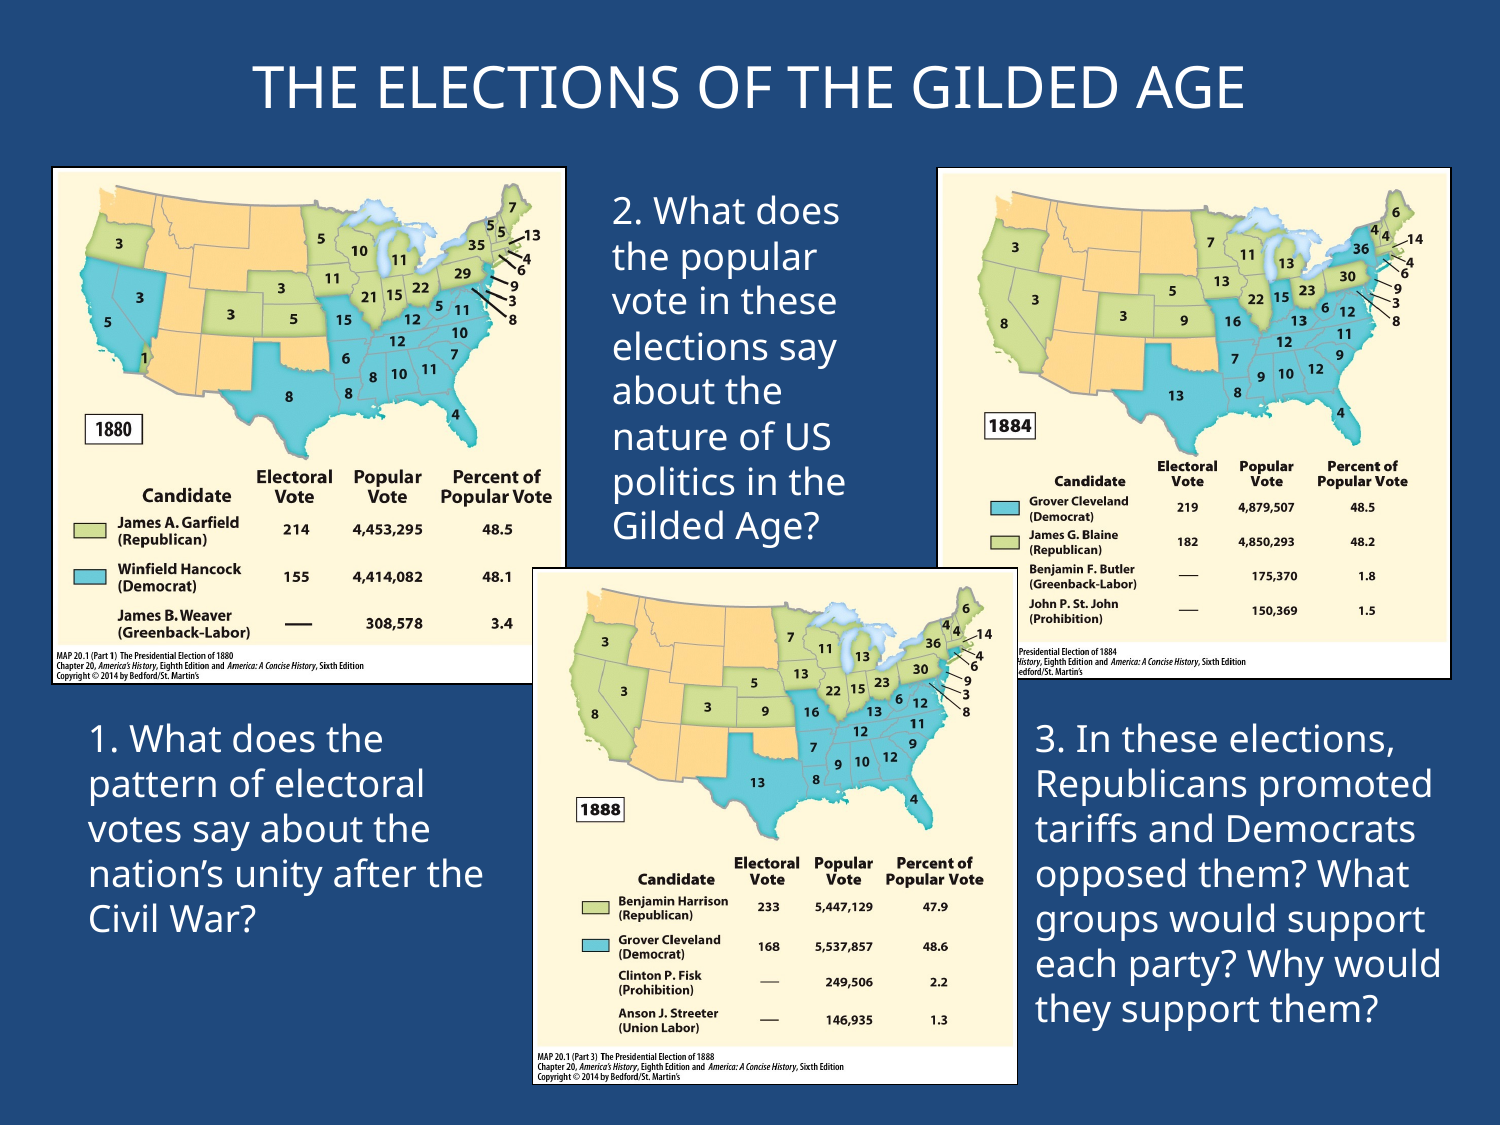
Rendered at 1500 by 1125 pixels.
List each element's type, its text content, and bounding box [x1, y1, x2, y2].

title THE ELECTIONS OF THE GILDED AGE [77, 43, 1423, 131]
text_box 2. What does the popular vote in these elections say about the nature of US politics in the Gilded Age? [606, 181, 894, 547]
text_box 3. In these elections, Republicans promoted tariffs and Democrats opposed them? What groups would support each party? Why would they support them? [1028, 708, 1460, 1074]
list 1. What does the pattern of electoral votes say about the nation’s unity after the Civil War? [82, 708, 497, 1074]
picture [52, 167, 1451, 1085]
